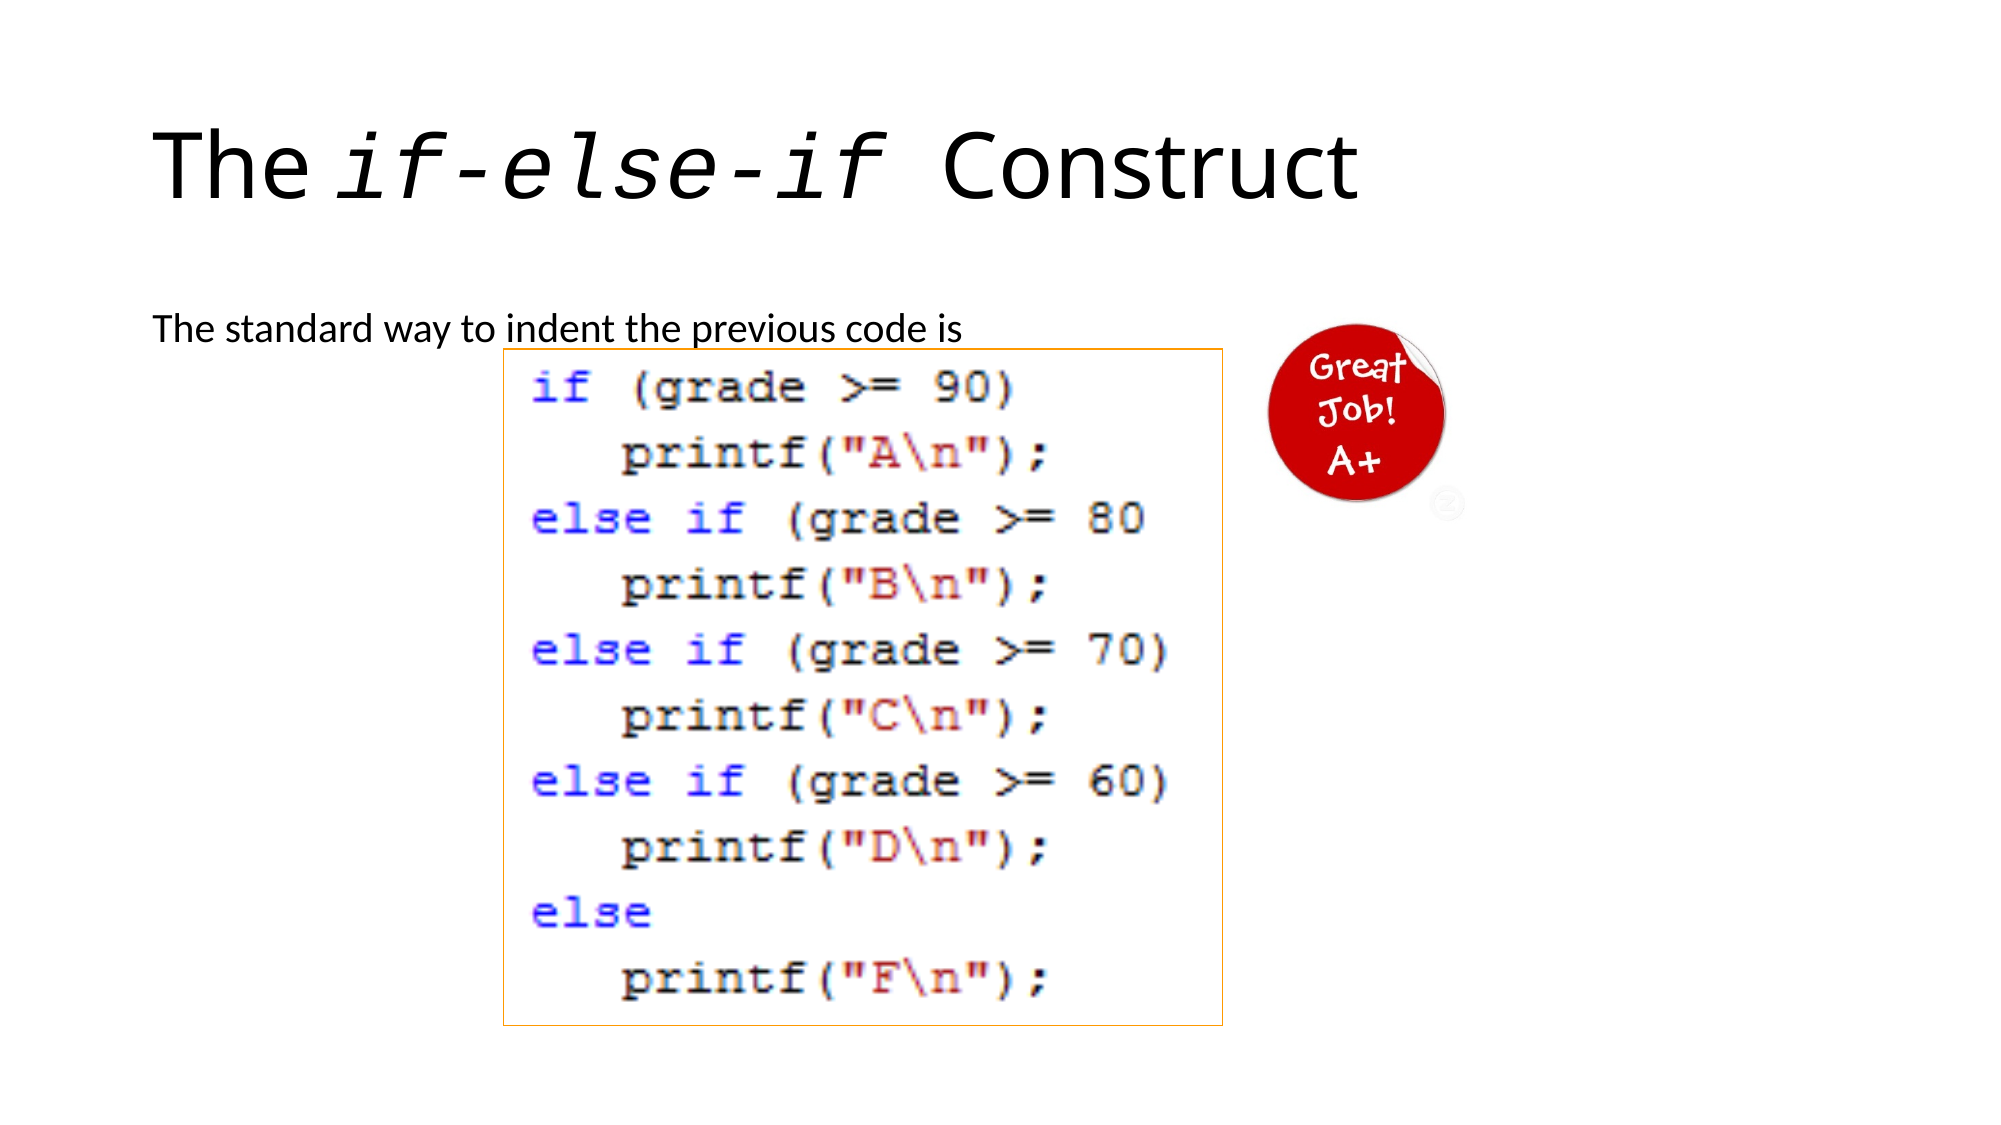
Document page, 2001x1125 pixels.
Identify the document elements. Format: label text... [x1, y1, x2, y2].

title The if-else-if Construct [137, 59, 1863, 278]
picture [1243, 299, 1469, 525]
list The standard way to indent the previous code is [137, 299, 1863, 1014]
picture [504, 349, 1222, 1025]
